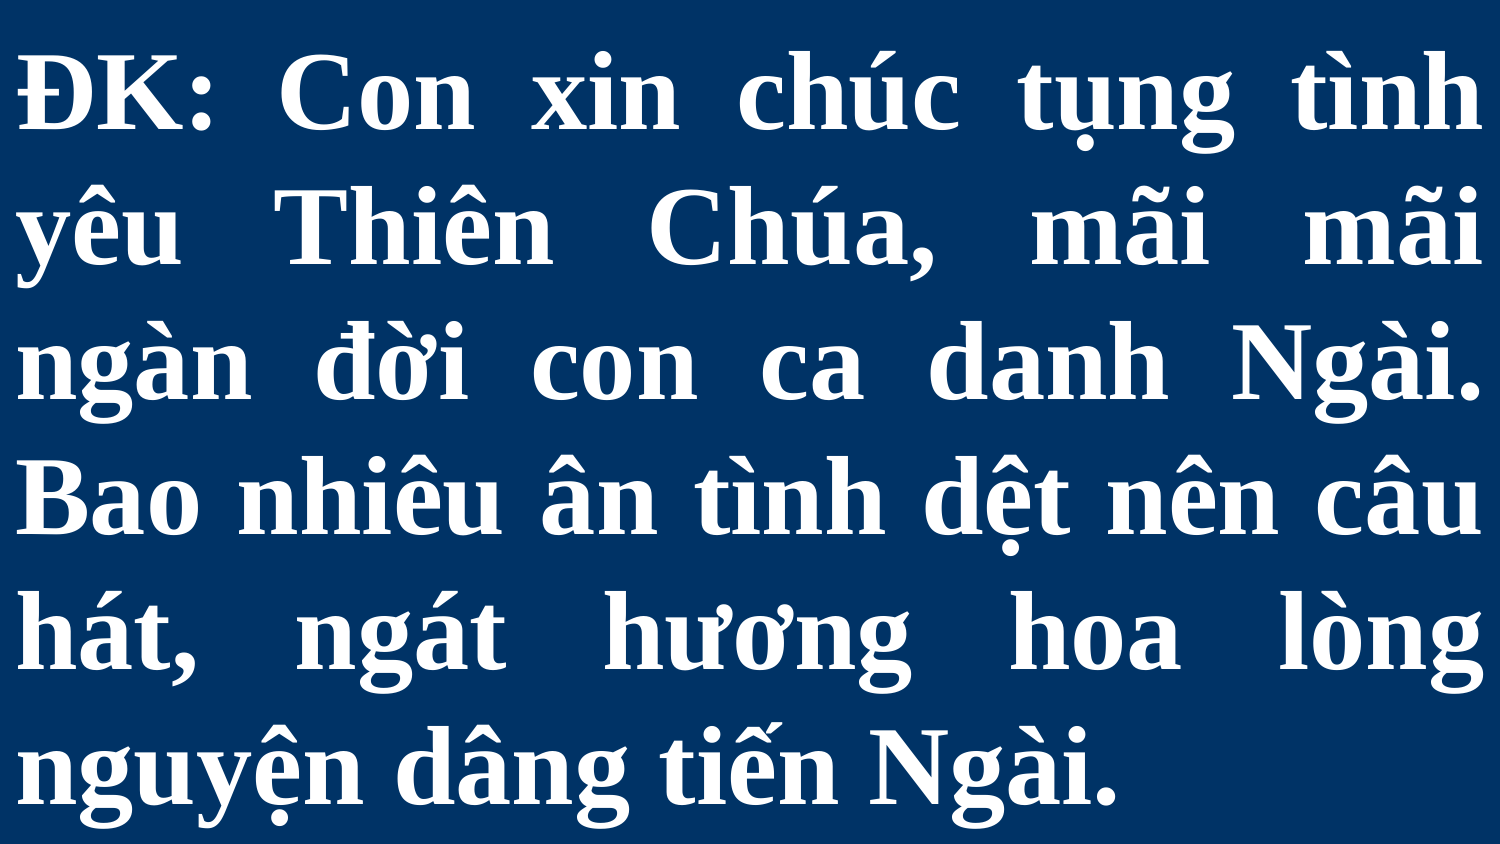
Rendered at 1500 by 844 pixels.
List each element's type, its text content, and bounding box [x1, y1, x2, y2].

title ĐK: Con xin chúc tụng tình yêu Thiên Chúa, mãi mãi ngàn đời con ca danh Ngài. Bao nhiêu ân tình dệt nên câu hát, ngát hương hoa lòng nguyện dâng tiến Ngài. [0, 0, 1500, 844]
